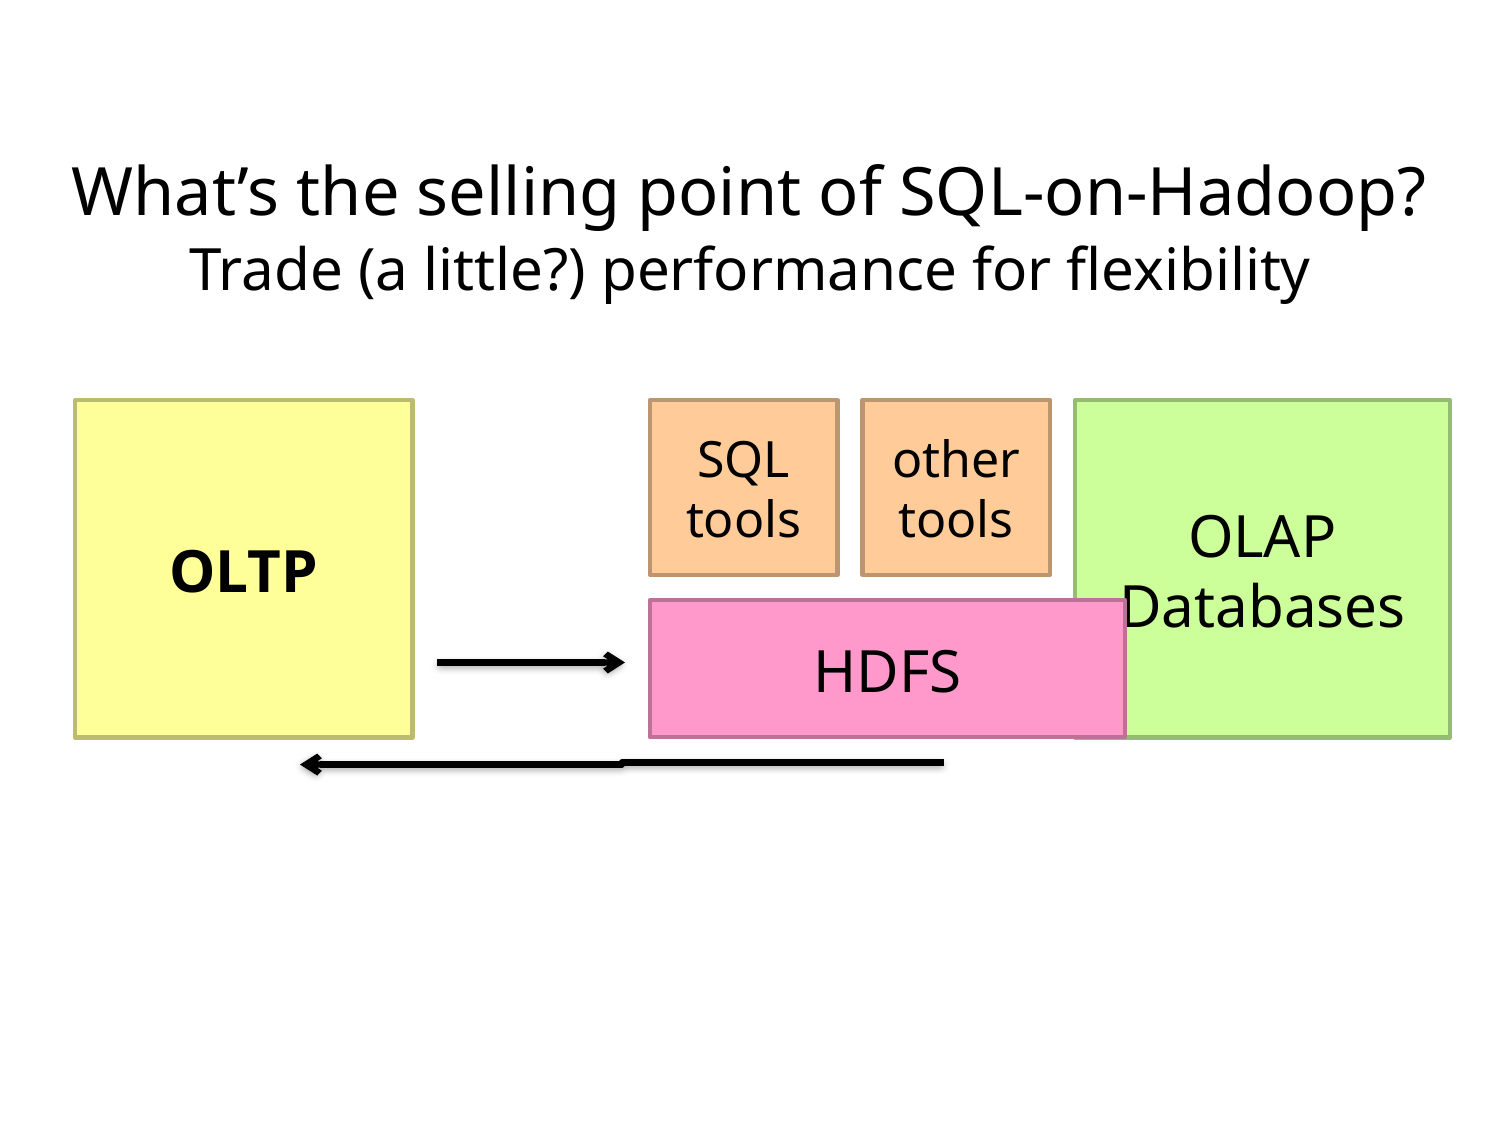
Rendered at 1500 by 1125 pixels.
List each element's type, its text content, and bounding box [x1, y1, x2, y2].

text_box OLAP Databases [1073, 398, 1452, 740]
text_box What’s the selling point of SQL-on-Hadoop? [0, 141, 1500, 224]
text_box OLTP [73, 398, 415, 740]
text_box HDFS [648, 598, 1127, 739]
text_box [620, 441, 624, 1086]
text_box Trade (a little?) performance for flexibility [0, 224, 1500, 310]
text_box SQL tools [648, 398, 840, 577]
text_box other tools [860, 398, 1052, 577]
